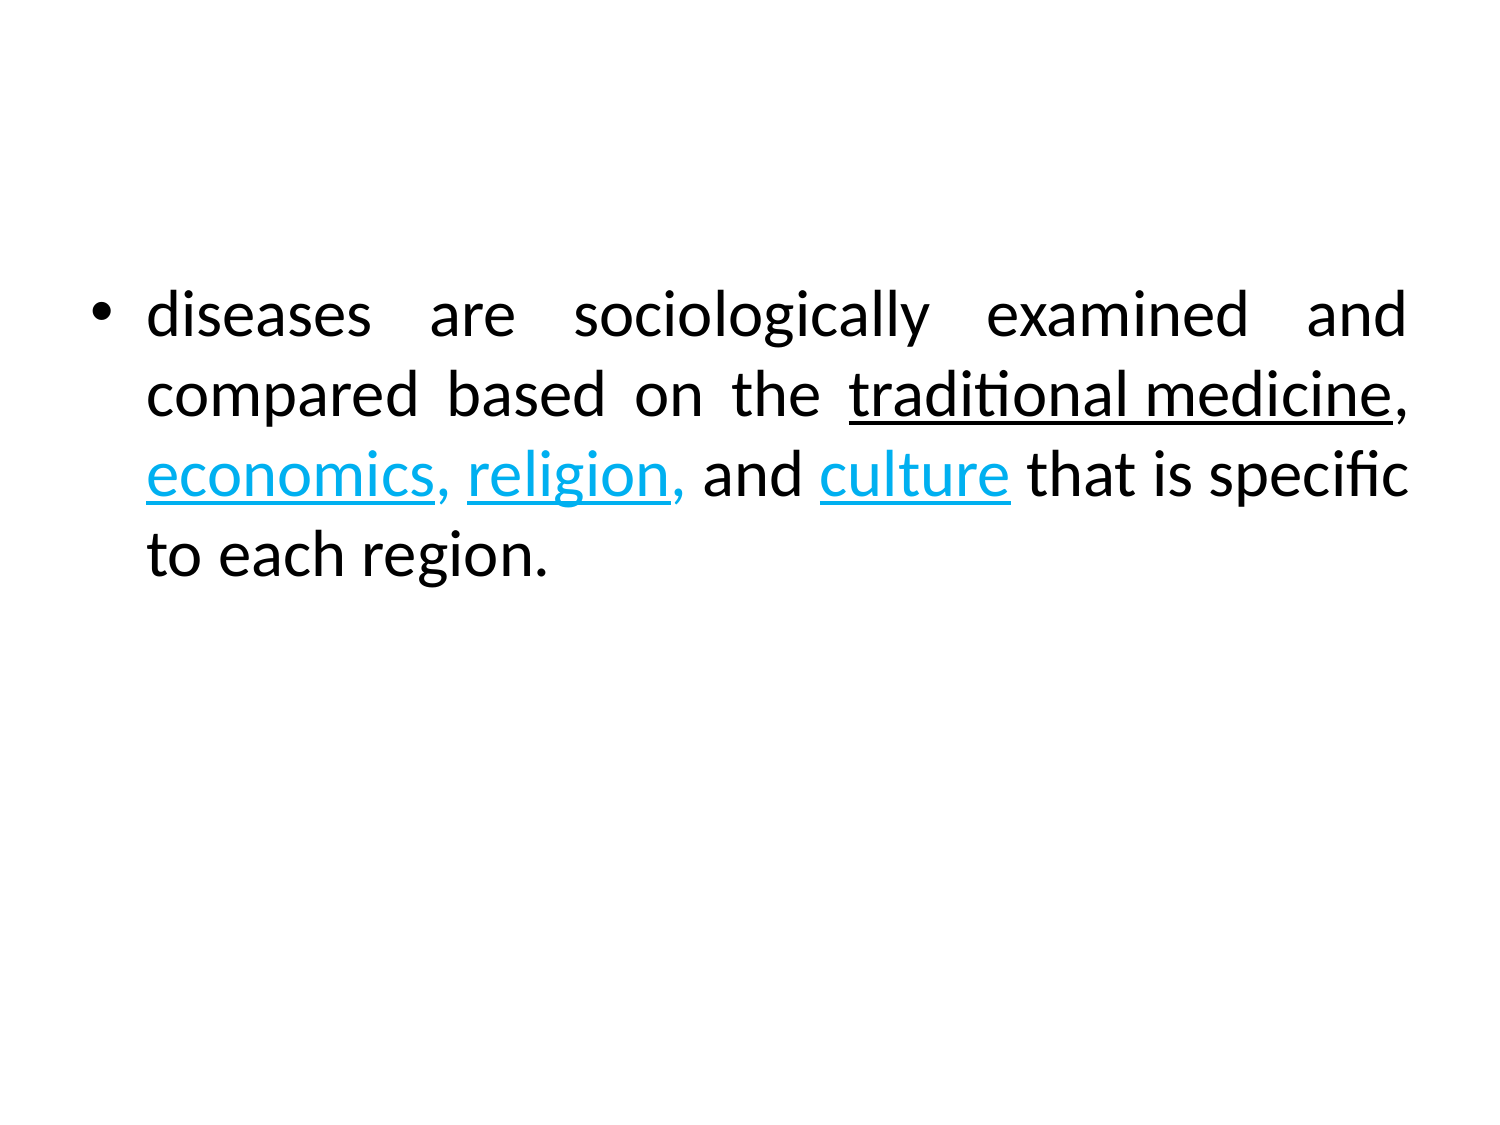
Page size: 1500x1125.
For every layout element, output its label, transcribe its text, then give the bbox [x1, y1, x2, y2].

list diseases are sociologically examined and compared based on the traditional medicine, economics, religion, and culture that is specific to each region. [75, 262, 1425, 1005]
